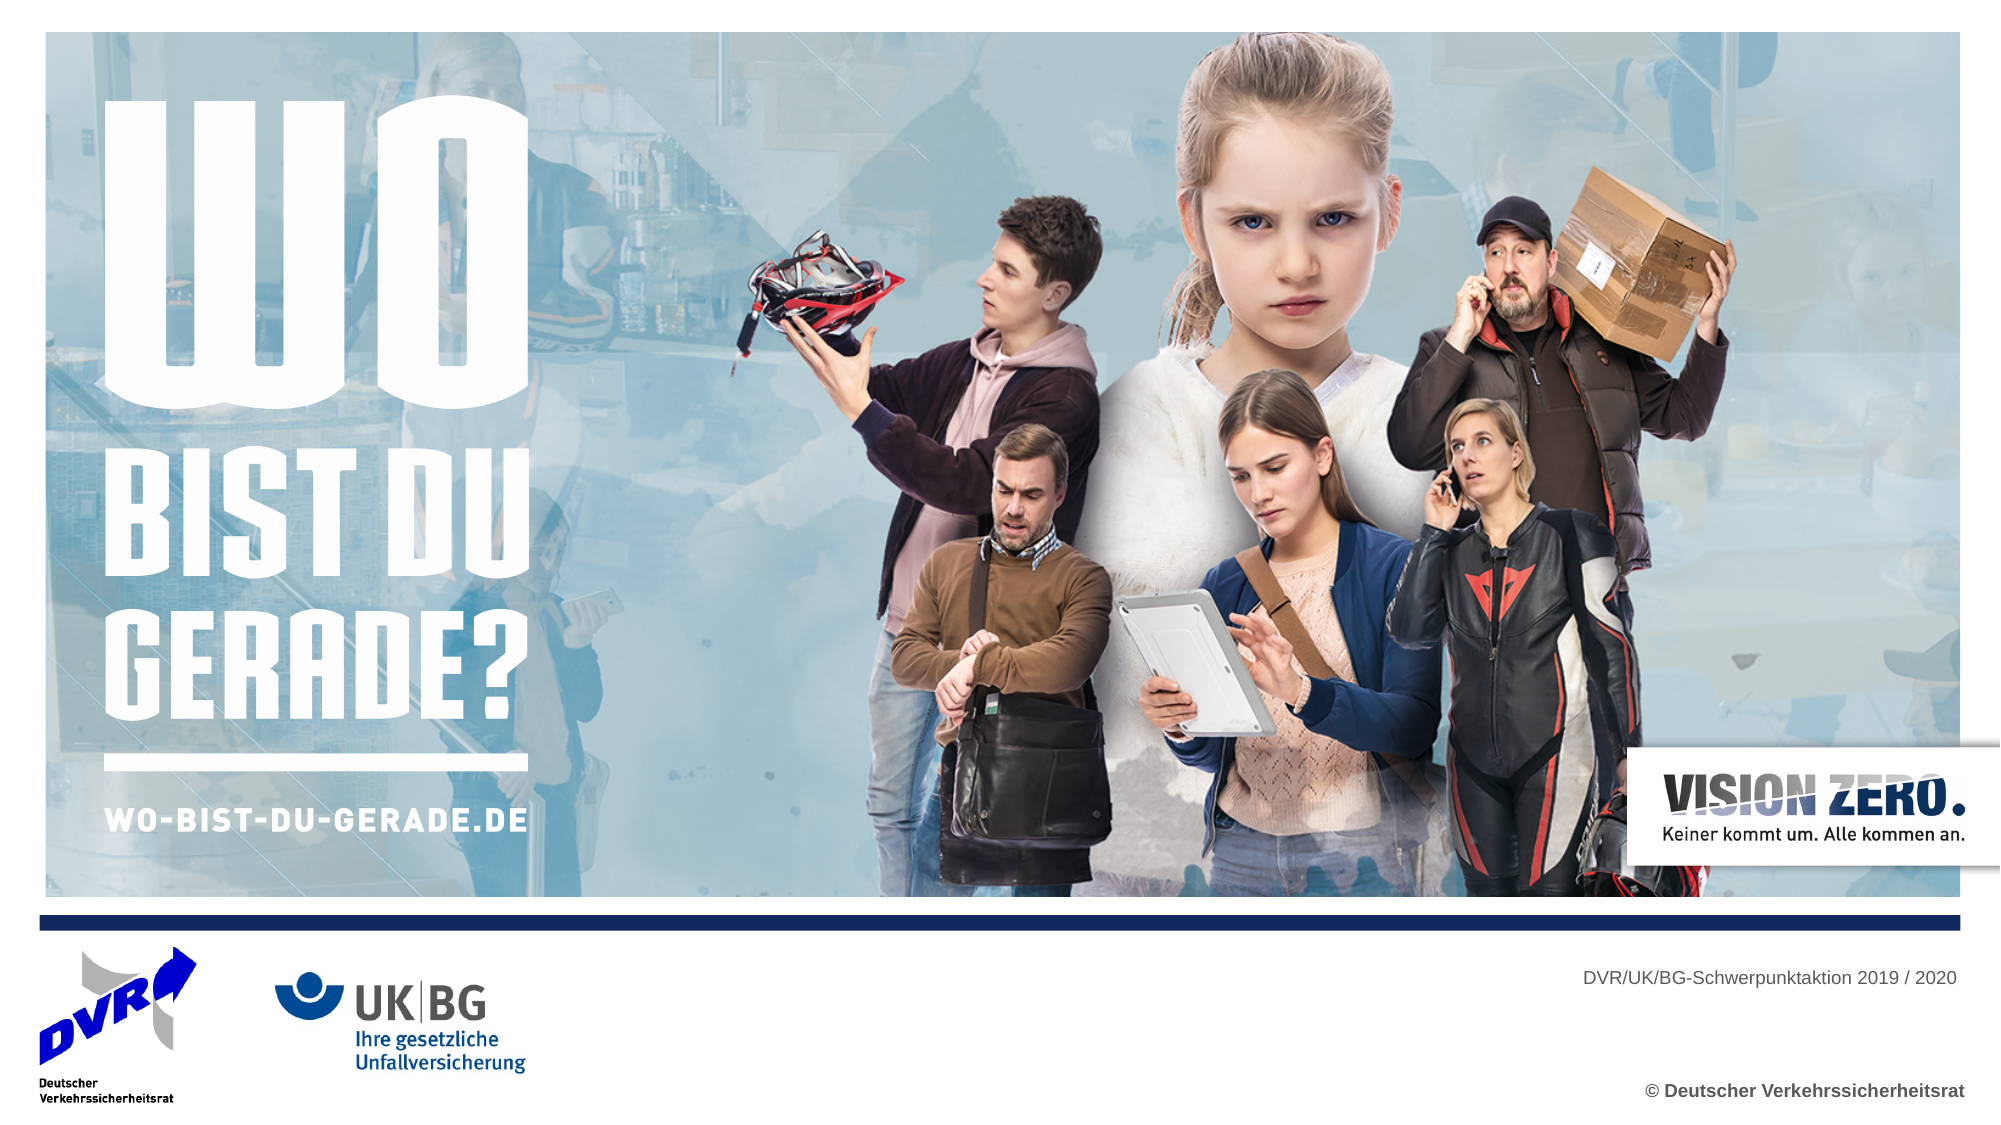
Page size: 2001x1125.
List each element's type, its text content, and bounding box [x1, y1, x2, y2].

picture [275, 972, 526, 1076]
picture [39, 947, 197, 1103]
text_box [1627, 747, 2000, 866]
picture [45, 32, 1961, 897]
list DVR/UK/BG-Schwerpunktaktion 2019 / 2020 [1014, 965, 1962, 993]
